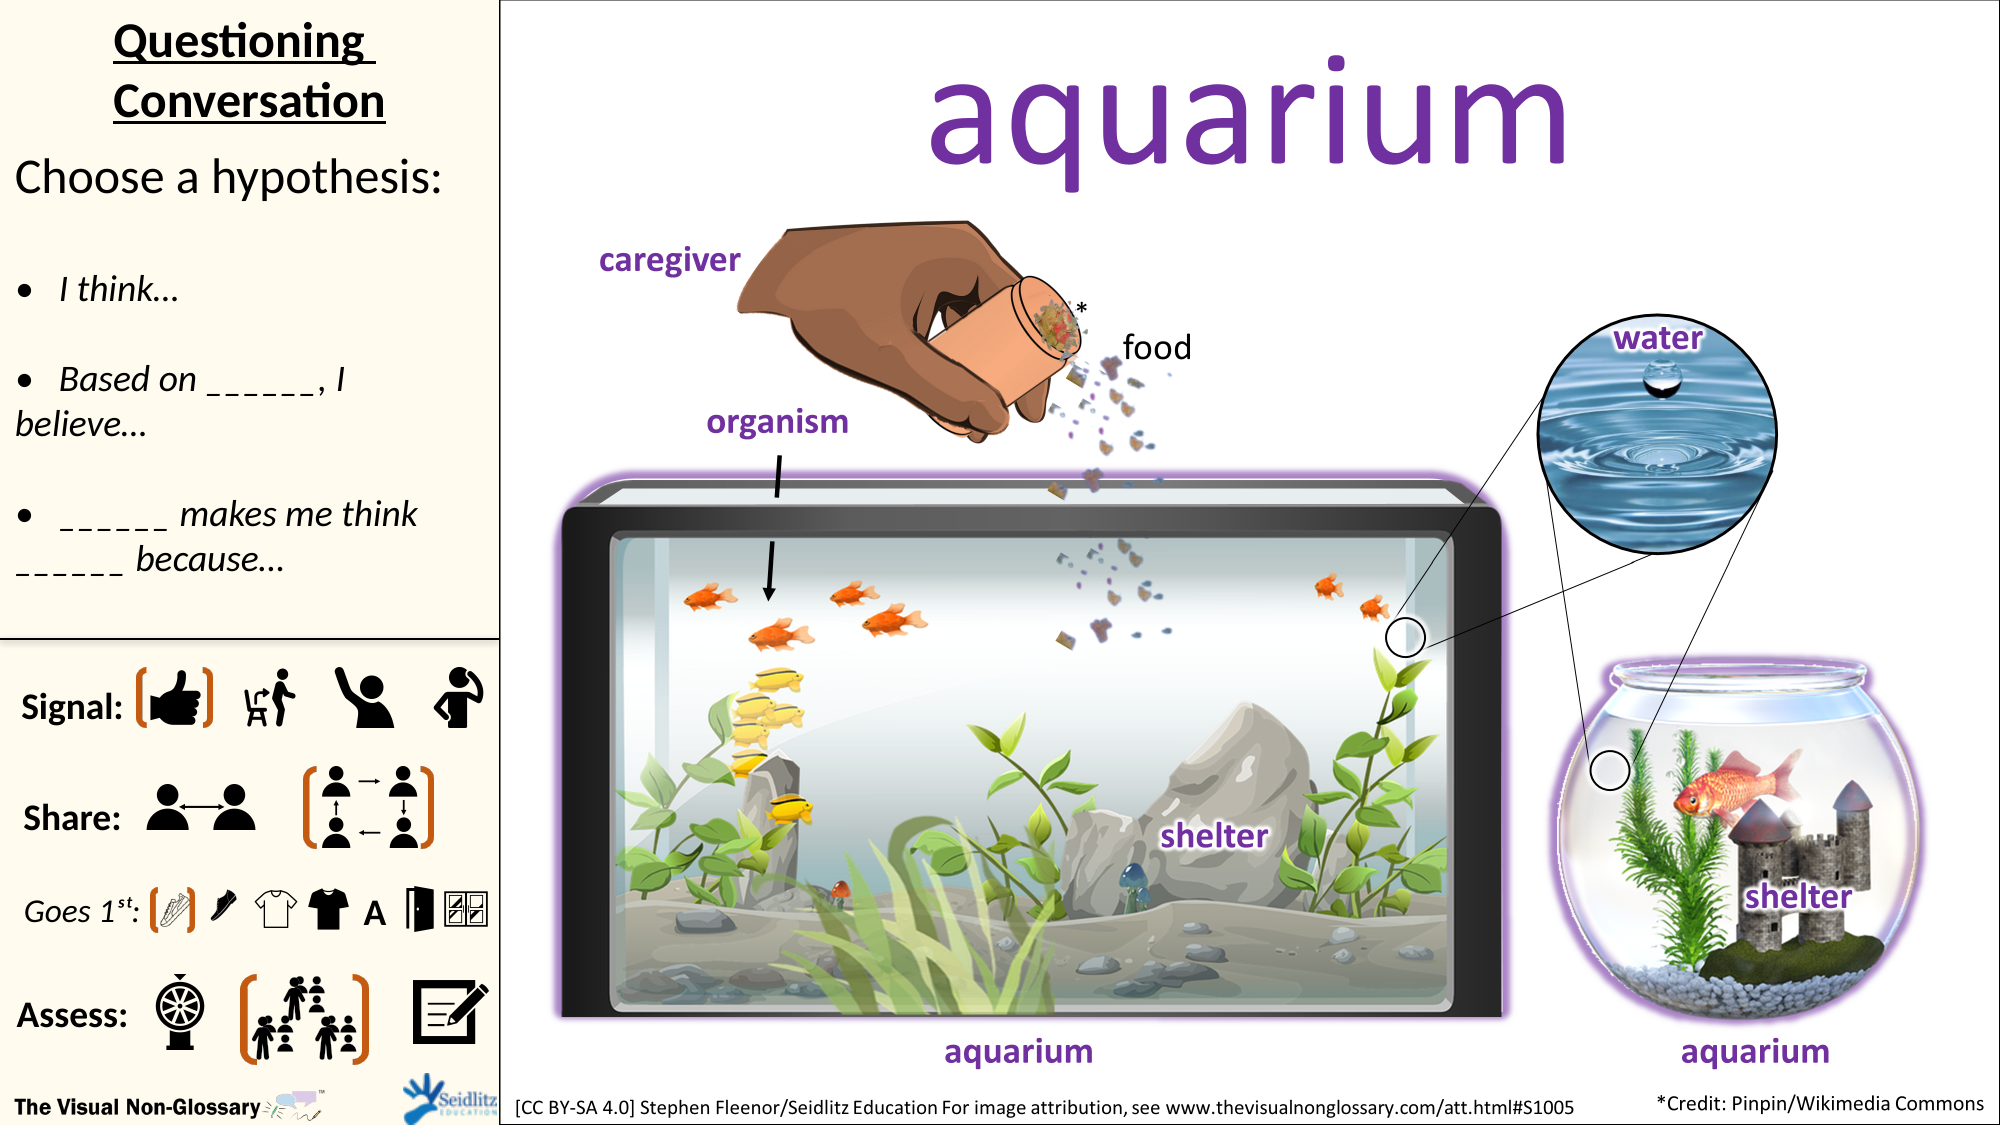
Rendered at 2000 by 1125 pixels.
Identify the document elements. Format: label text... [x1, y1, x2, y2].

picture [202, 886, 241, 925]
text_box • I think… • Based on ______, I believe… • ______ makes me think ______ because… [0, 211, 494, 587]
picture [142, 974, 218, 1051]
picture [397, 886, 490, 932]
text_box Questioning Conversation [98, 0, 401, 135]
text_box A [348, 880, 402, 941]
text_box Goes 1ˢᵗ: [9, 881, 156, 937]
picture [239, 667, 301, 728]
picture [136, 667, 214, 728]
picture [253, 886, 299, 932]
picture [302, 766, 434, 850]
picture [305, 886, 352, 932]
picture [149, 886, 196, 934]
picture [499, 0, 2000, 1125]
text_box Share: [8, 785, 137, 846]
picture [0, 1084, 328, 1125]
picture [239, 974, 370, 1066]
text_box Signal: [6, 674, 136, 735]
picture [403, 1073, 497, 1125]
picture [413, 974, 490, 1051]
picture [334, 667, 395, 728]
picture [428, 667, 490, 728]
text_box Assess: [1, 982, 137, 1043]
text_box Choose a hypothesis: [0, 135, 494, 211]
picture [145, 784, 257, 830]
